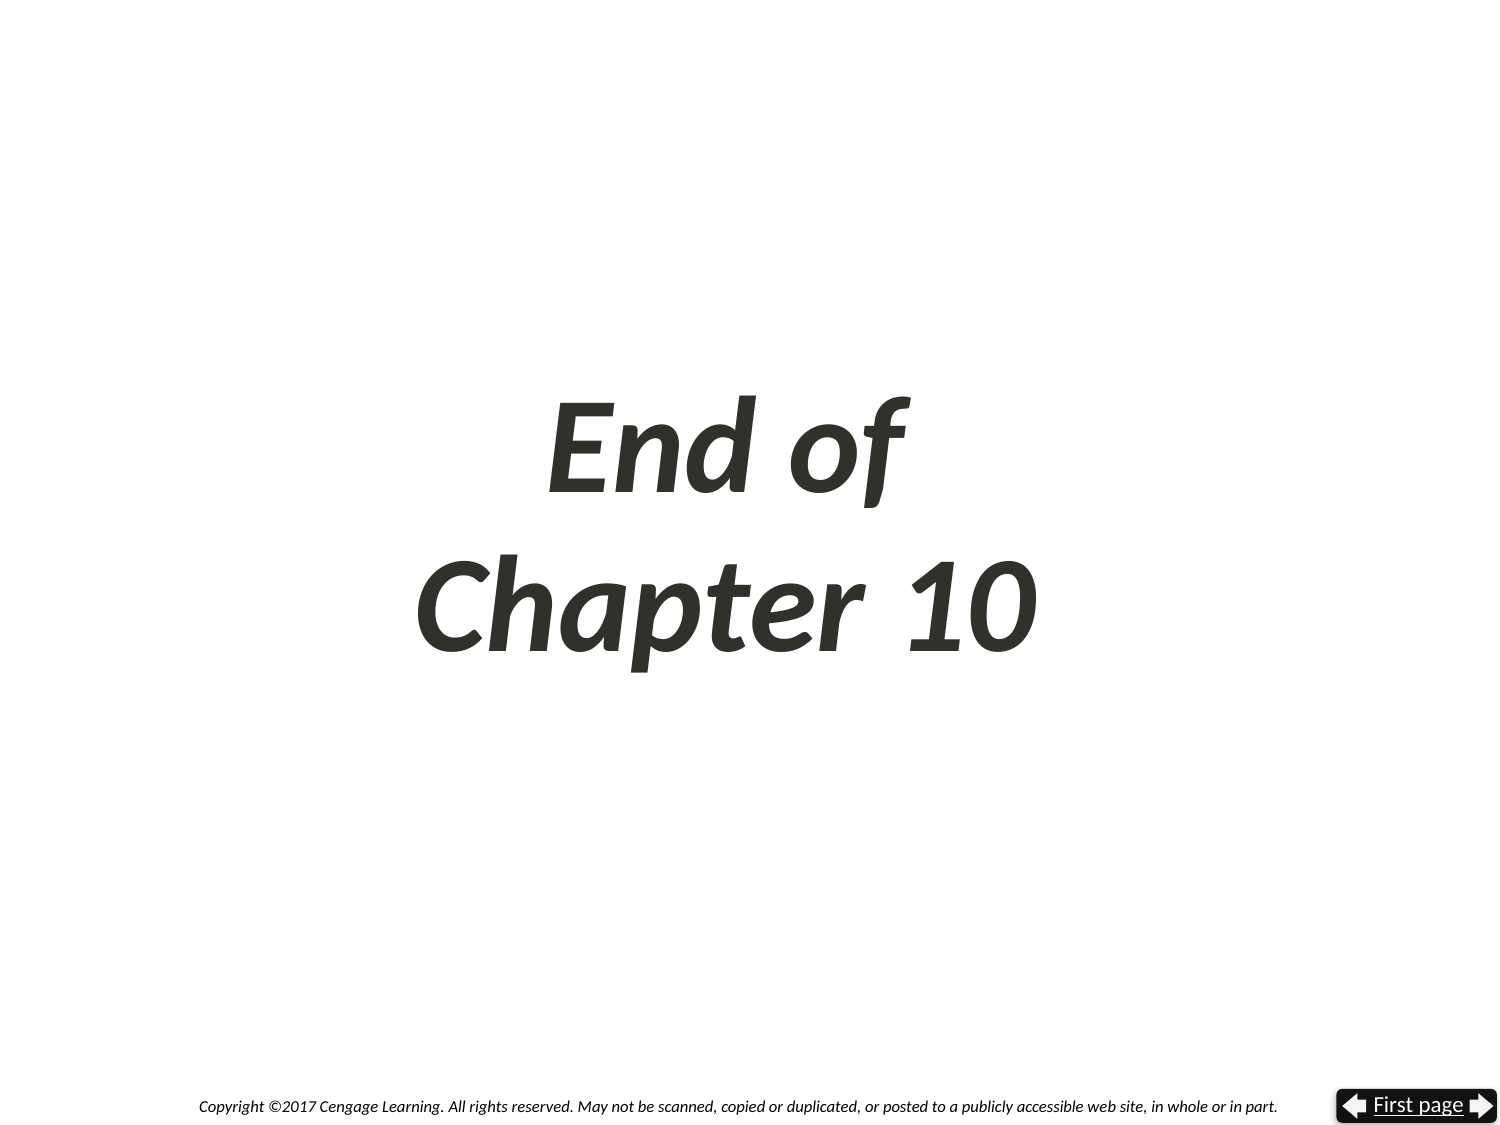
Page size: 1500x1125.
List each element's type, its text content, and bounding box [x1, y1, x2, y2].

list End of Chapter 10 [390, 332, 1061, 686]
